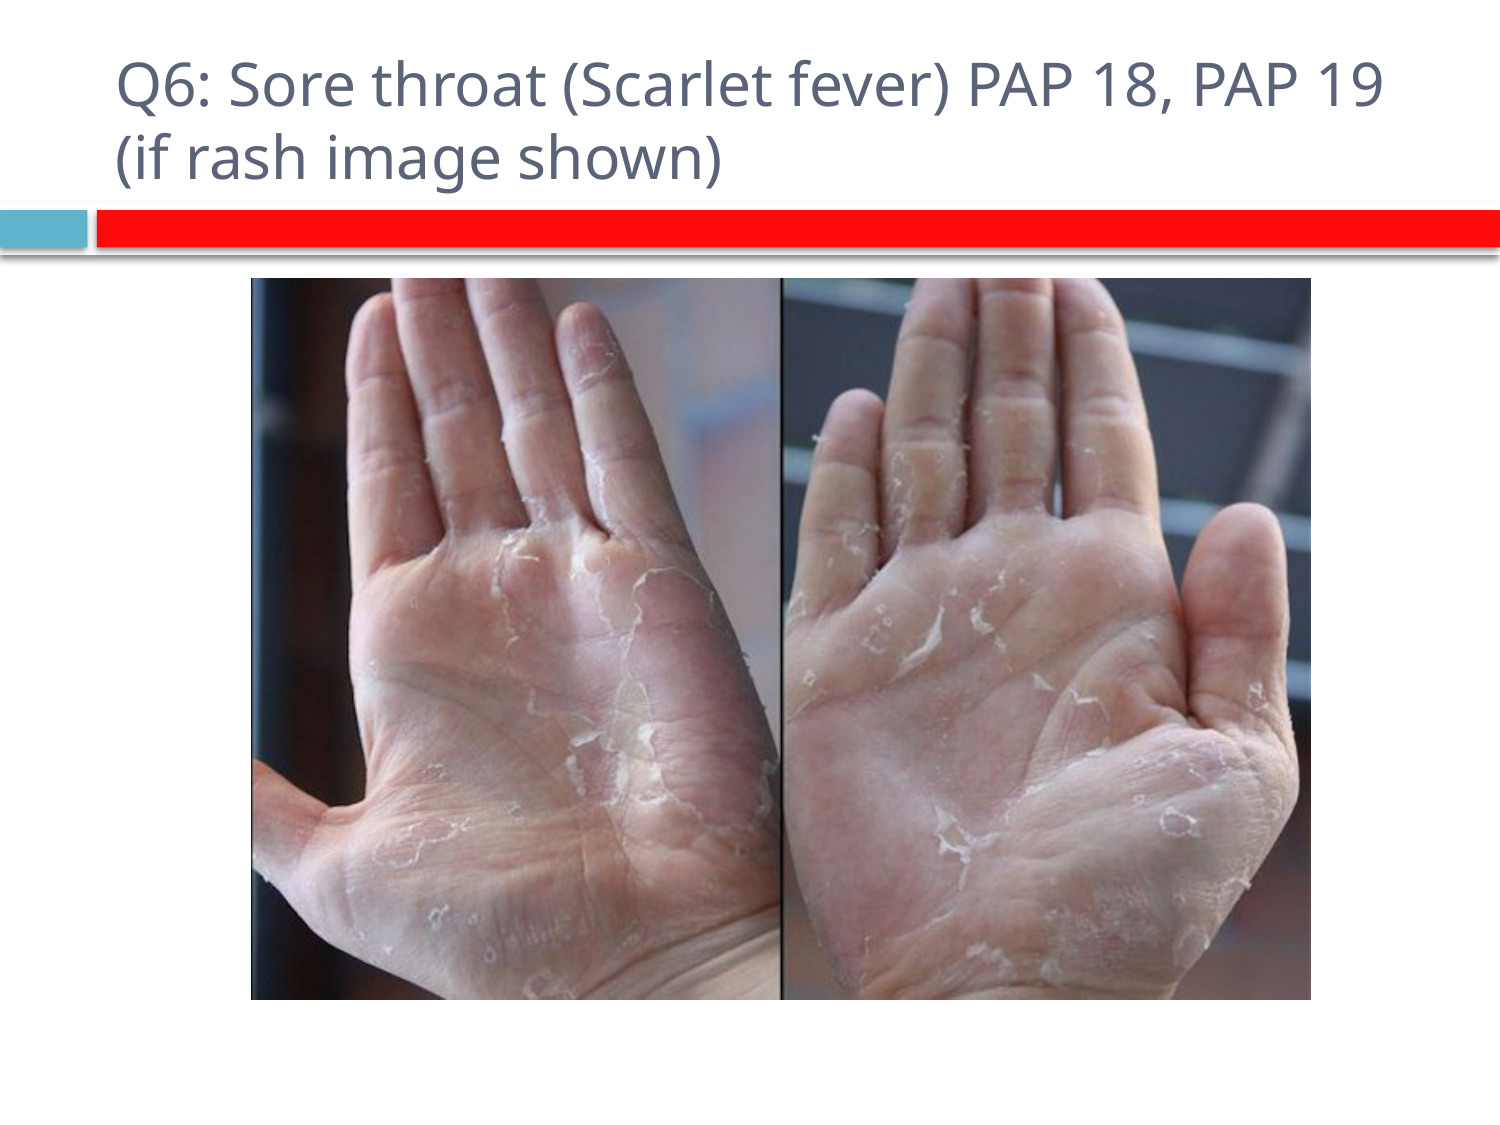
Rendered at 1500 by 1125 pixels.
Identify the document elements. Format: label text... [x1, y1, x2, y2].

title Q6: Sore throat (Scarlet fever) PAP 18, PAP 19 (if rash image shown) [100, 37, 1438, 200]
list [250, 278, 1312, 1000]
